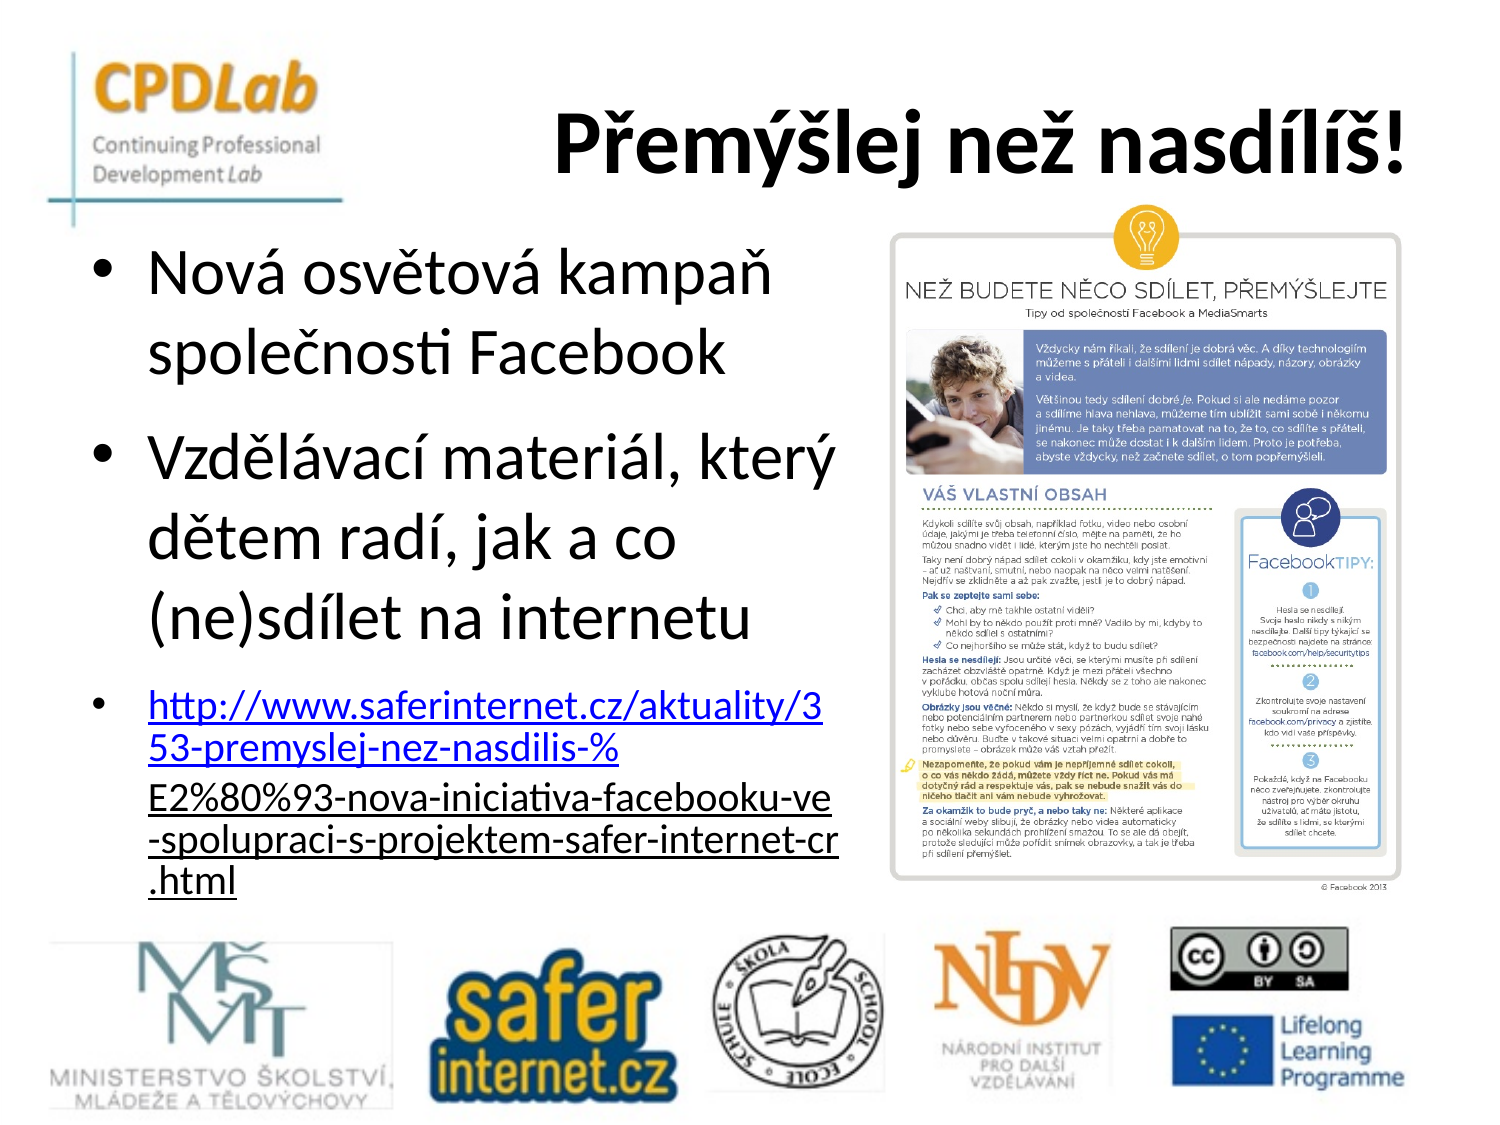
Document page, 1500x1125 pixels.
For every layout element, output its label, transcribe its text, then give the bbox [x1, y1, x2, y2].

title Přemýšlej než nasdílíš! [76, 42, 1427, 231]
picture [0, 0, 1500, 1125]
list Nová osvětová kampaň společnosti Facebook Vzdělávací materiál, který dětem radí, jak a co (ne)sdílet na internetu http://www.saferinternet.cz/aktuality/353-premyslej-nez-nasdilis-%E2%80%93-nova-iniciativa-facebooku-ve-spolupraci-s-projektem-safer-internet-cr.html [76, 219, 857, 916]
